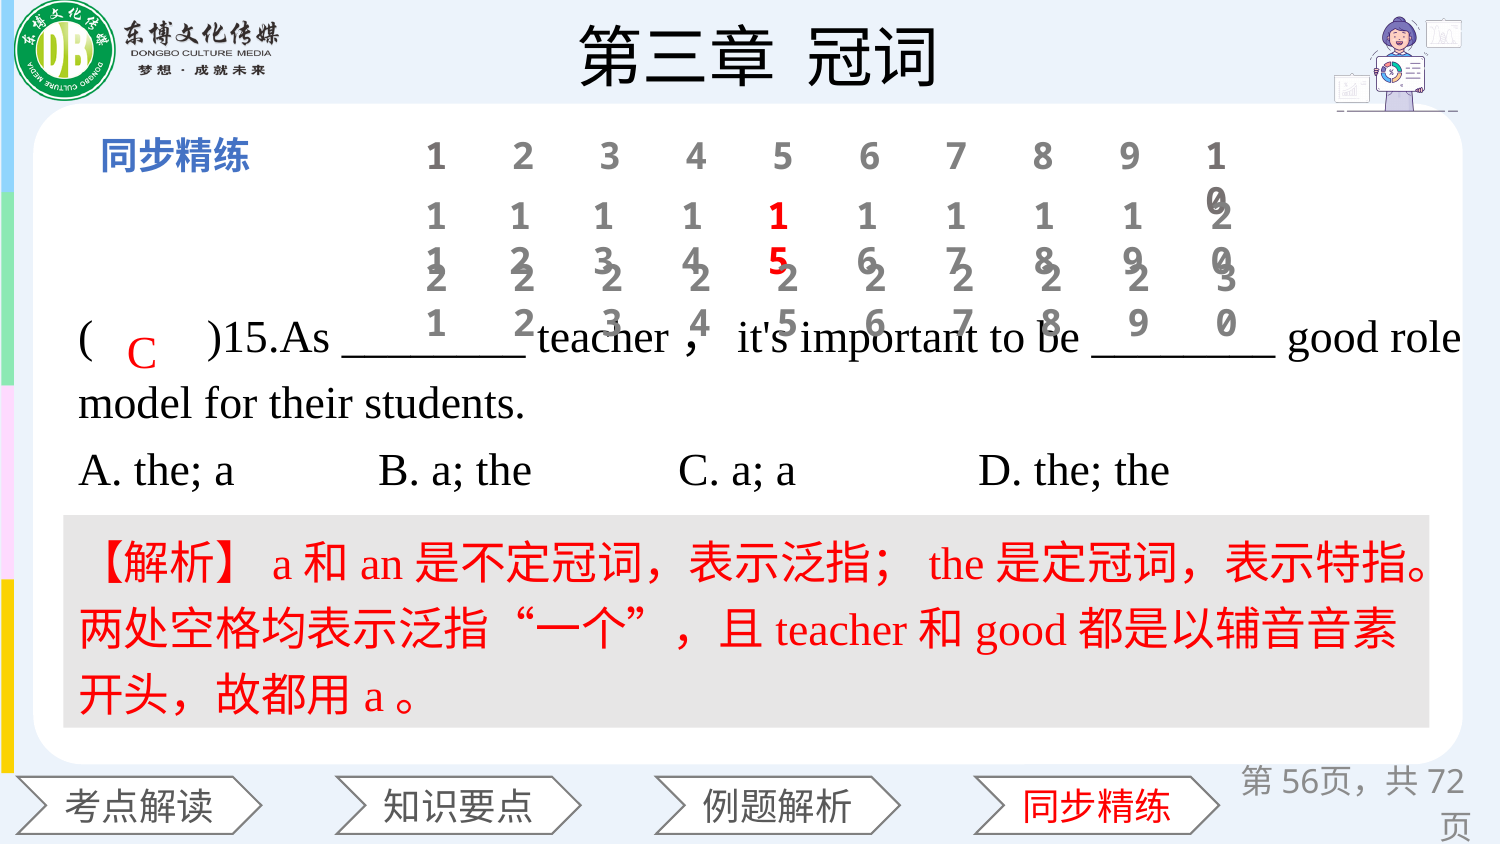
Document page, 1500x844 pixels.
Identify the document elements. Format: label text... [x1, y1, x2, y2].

picture [1312, 0, 1487, 131]
text_box 30 [1200, 246, 1274, 352]
slide_number 第页，共72页 [1195, 780, 1489, 826]
text_box 13 [577, 184, 652, 290]
picture [14, 0, 280, 101]
text_box 9 [1103, 124, 1158, 185]
text_box 8 [1017, 124, 1071, 185]
text_box 1 [410, 124, 464, 184]
text_box 18 [1018, 184, 1092, 290]
text_box 15 [752, 184, 827, 290]
text_box 27 [937, 246, 1011, 352]
text_box 26 [849, 246, 923, 352]
text_box 3 [583, 124, 638, 184]
text_box 29 [1112, 246, 1187, 352]
text_box 6 [843, 124, 898, 184]
text_box 20 [1195, 184, 1269, 290]
text_box 25 [761, 246, 835, 352]
text_box 17 [929, 184, 1004, 290]
text_box 4 [670, 124, 724, 184]
text_box 23 [585, 246, 660, 352]
text_box 【解析】a和an是不定冠词，表示泛指；the是定冠词，表示特指。两处空格均表示泛指“一个”，且teacher和good都是以辅音音素开头，故都用a。 [63, 515, 1430, 728]
text_box 10 [1190, 124, 1259, 230]
text_box 19 [1106, 184, 1181, 290]
text_box 11 [410, 184, 479, 246]
text_box C [112, 315, 177, 385]
text_box 22 [498, 246, 572, 352]
text_box 28 [1025, 246, 1099, 352]
text_box ( )15.As ________ teacher，it's important to be ________ good role model for their students. A. the; a B. a; the C. a; a D. the; the [63, 233, 1489, 502]
text_box 14 [666, 184, 738, 290]
text_box 7 [930, 124, 984, 184]
text_box 5 [757, 124, 811, 184]
text_box 21 [410, 246, 484, 352]
text_box 2 [497, 124, 551, 184]
text_box 16 [841, 184, 915, 290]
text_box 12 [494, 184, 563, 290]
text_box 24 [673, 246, 748, 352]
